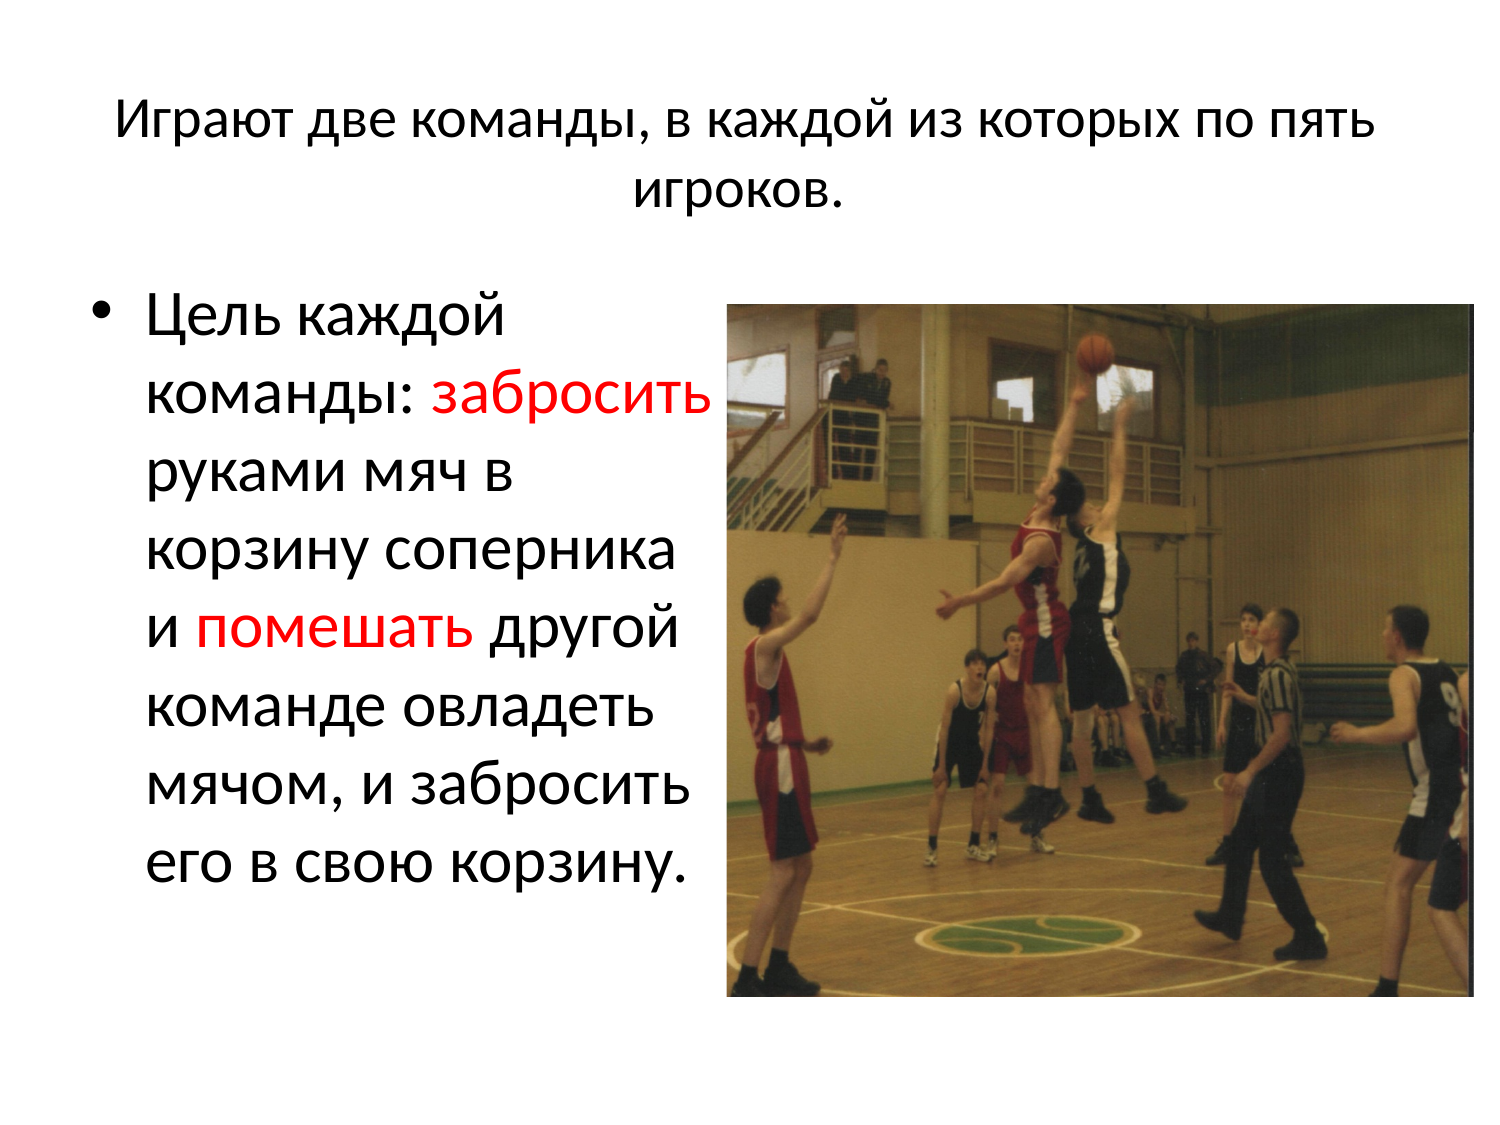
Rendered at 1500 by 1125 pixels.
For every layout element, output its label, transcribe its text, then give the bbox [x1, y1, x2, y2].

title Играют две команды, в каждой из которых по пять игроков. [70, 70, 1421, 305]
list Цель каждой команды: забросить руками мяч в корзину соперника и помешать другой команде овладеть мячом, и забросить его в свою корзину. [75, 262, 738, 1005]
picture [726, 304, 1483, 997]
